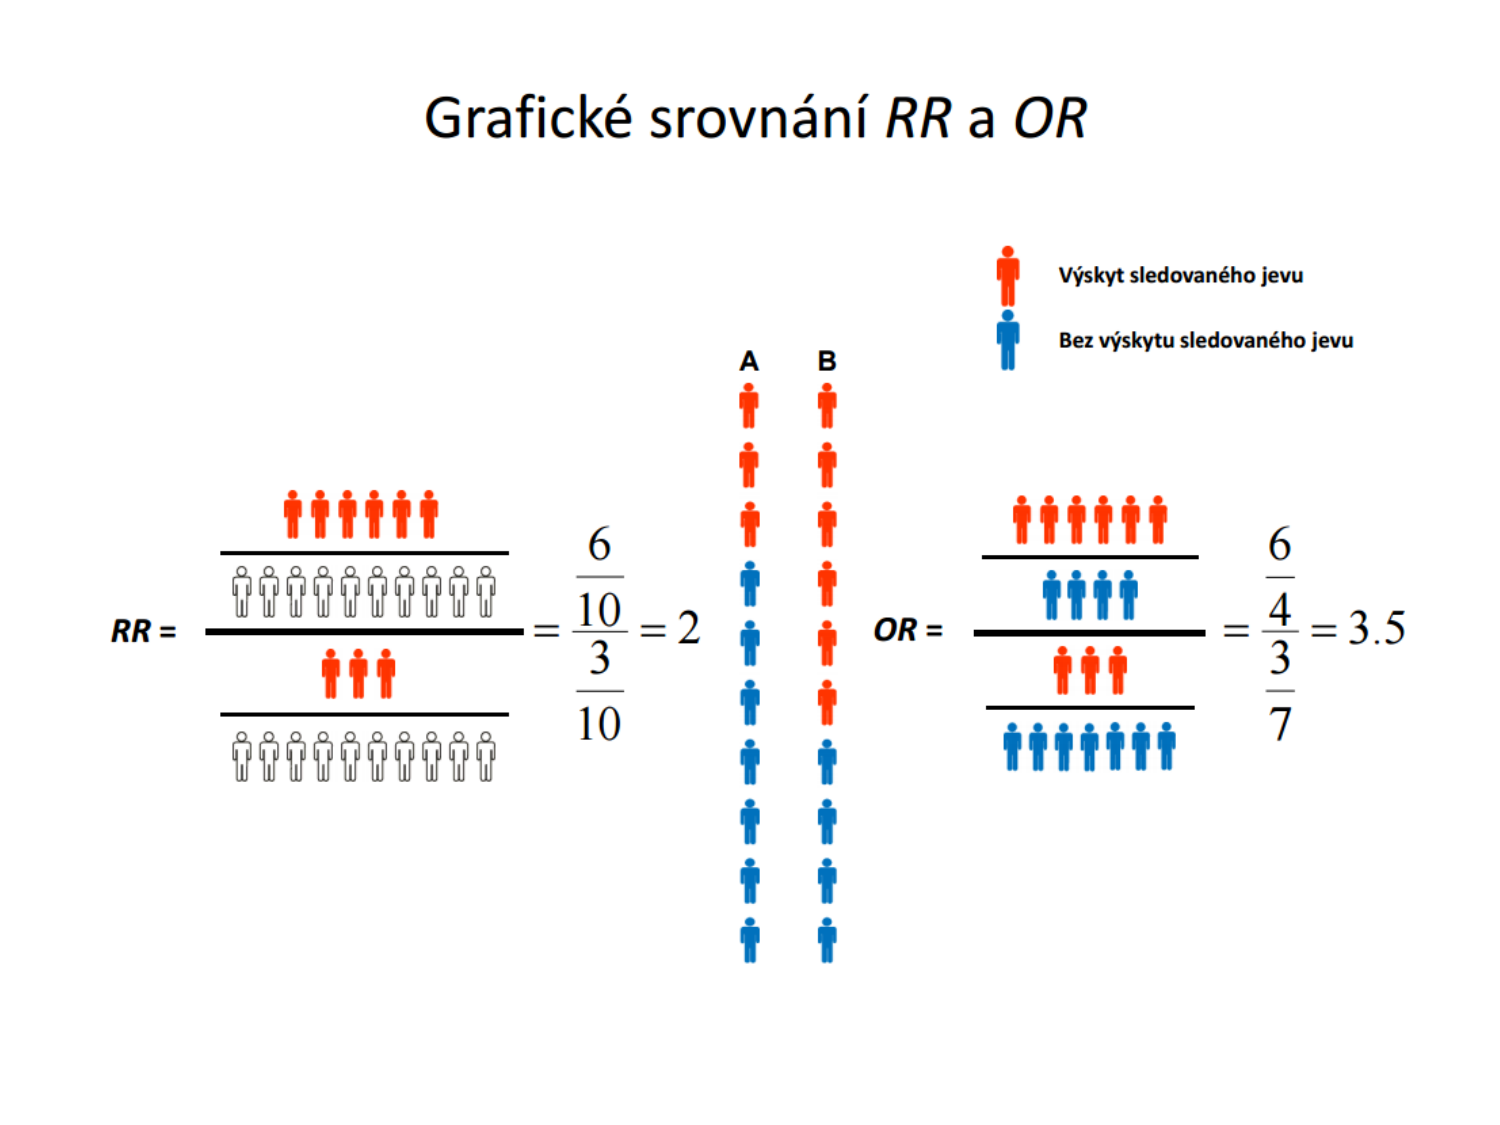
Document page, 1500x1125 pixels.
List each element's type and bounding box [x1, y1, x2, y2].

picture [57, 26, 1466, 1012]
